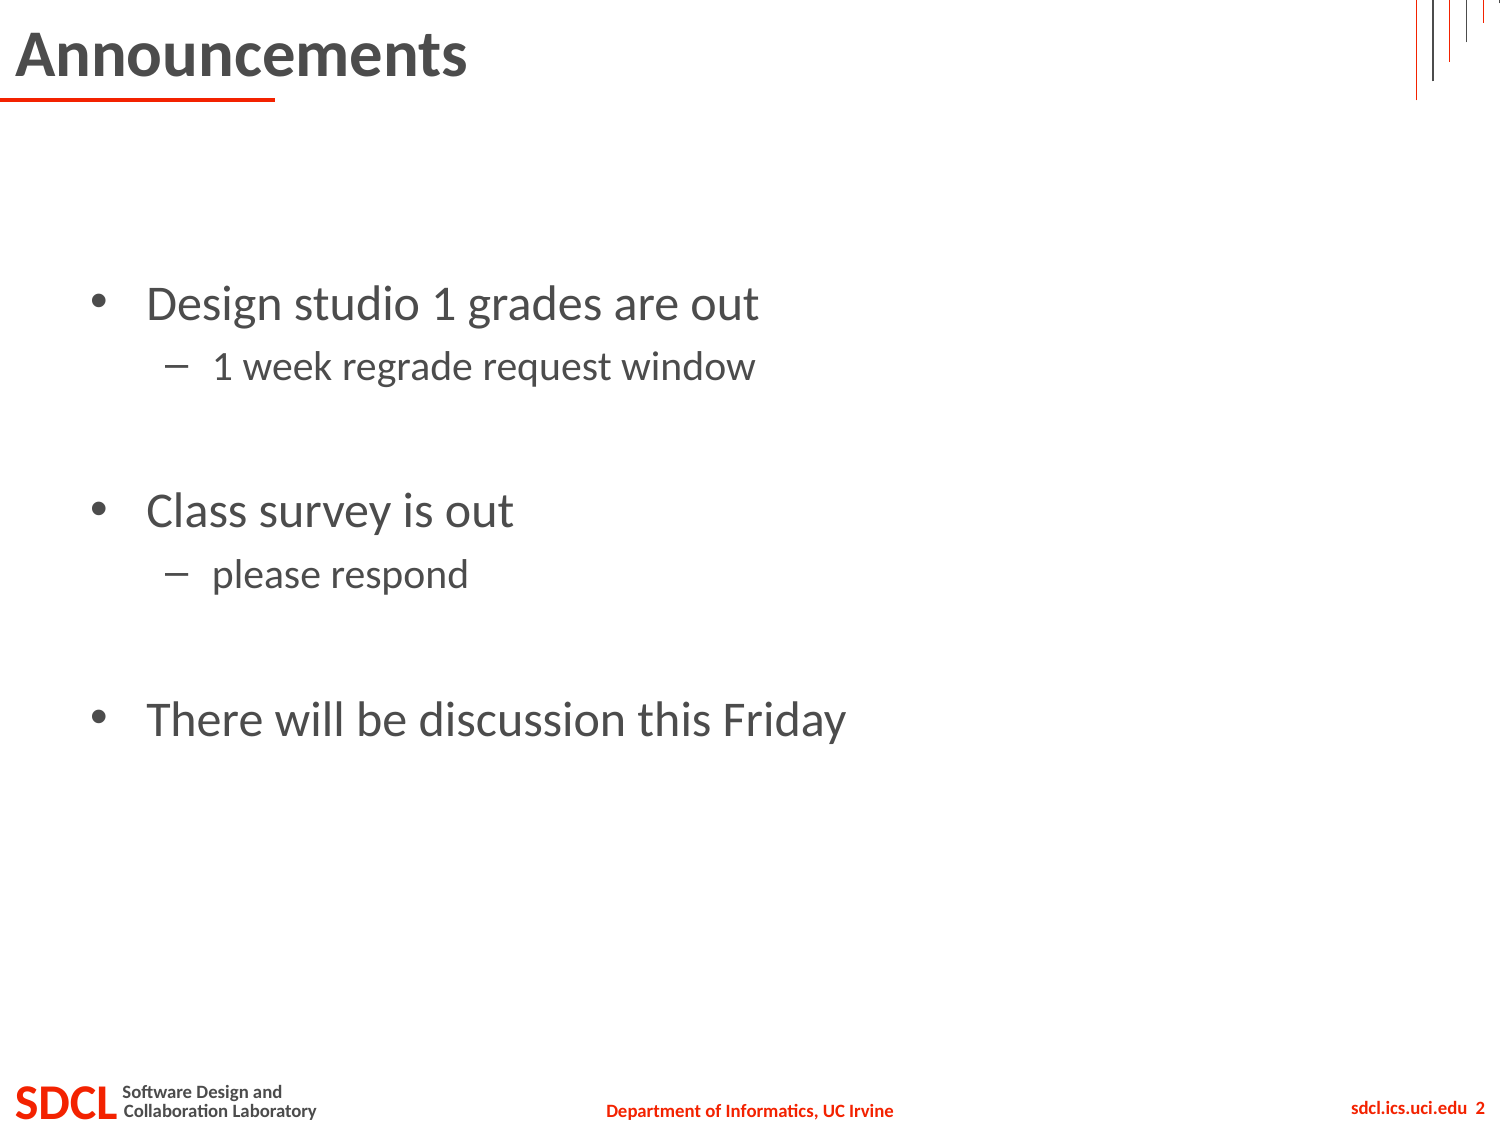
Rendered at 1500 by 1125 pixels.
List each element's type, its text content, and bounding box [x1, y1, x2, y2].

list Design studio 1 grades are out 1 week regrade request window Class survey is out please respond There will be discussion this Friday [75, 262, 1417, 1005]
title Announcements [0, 0, 1350, 100]
